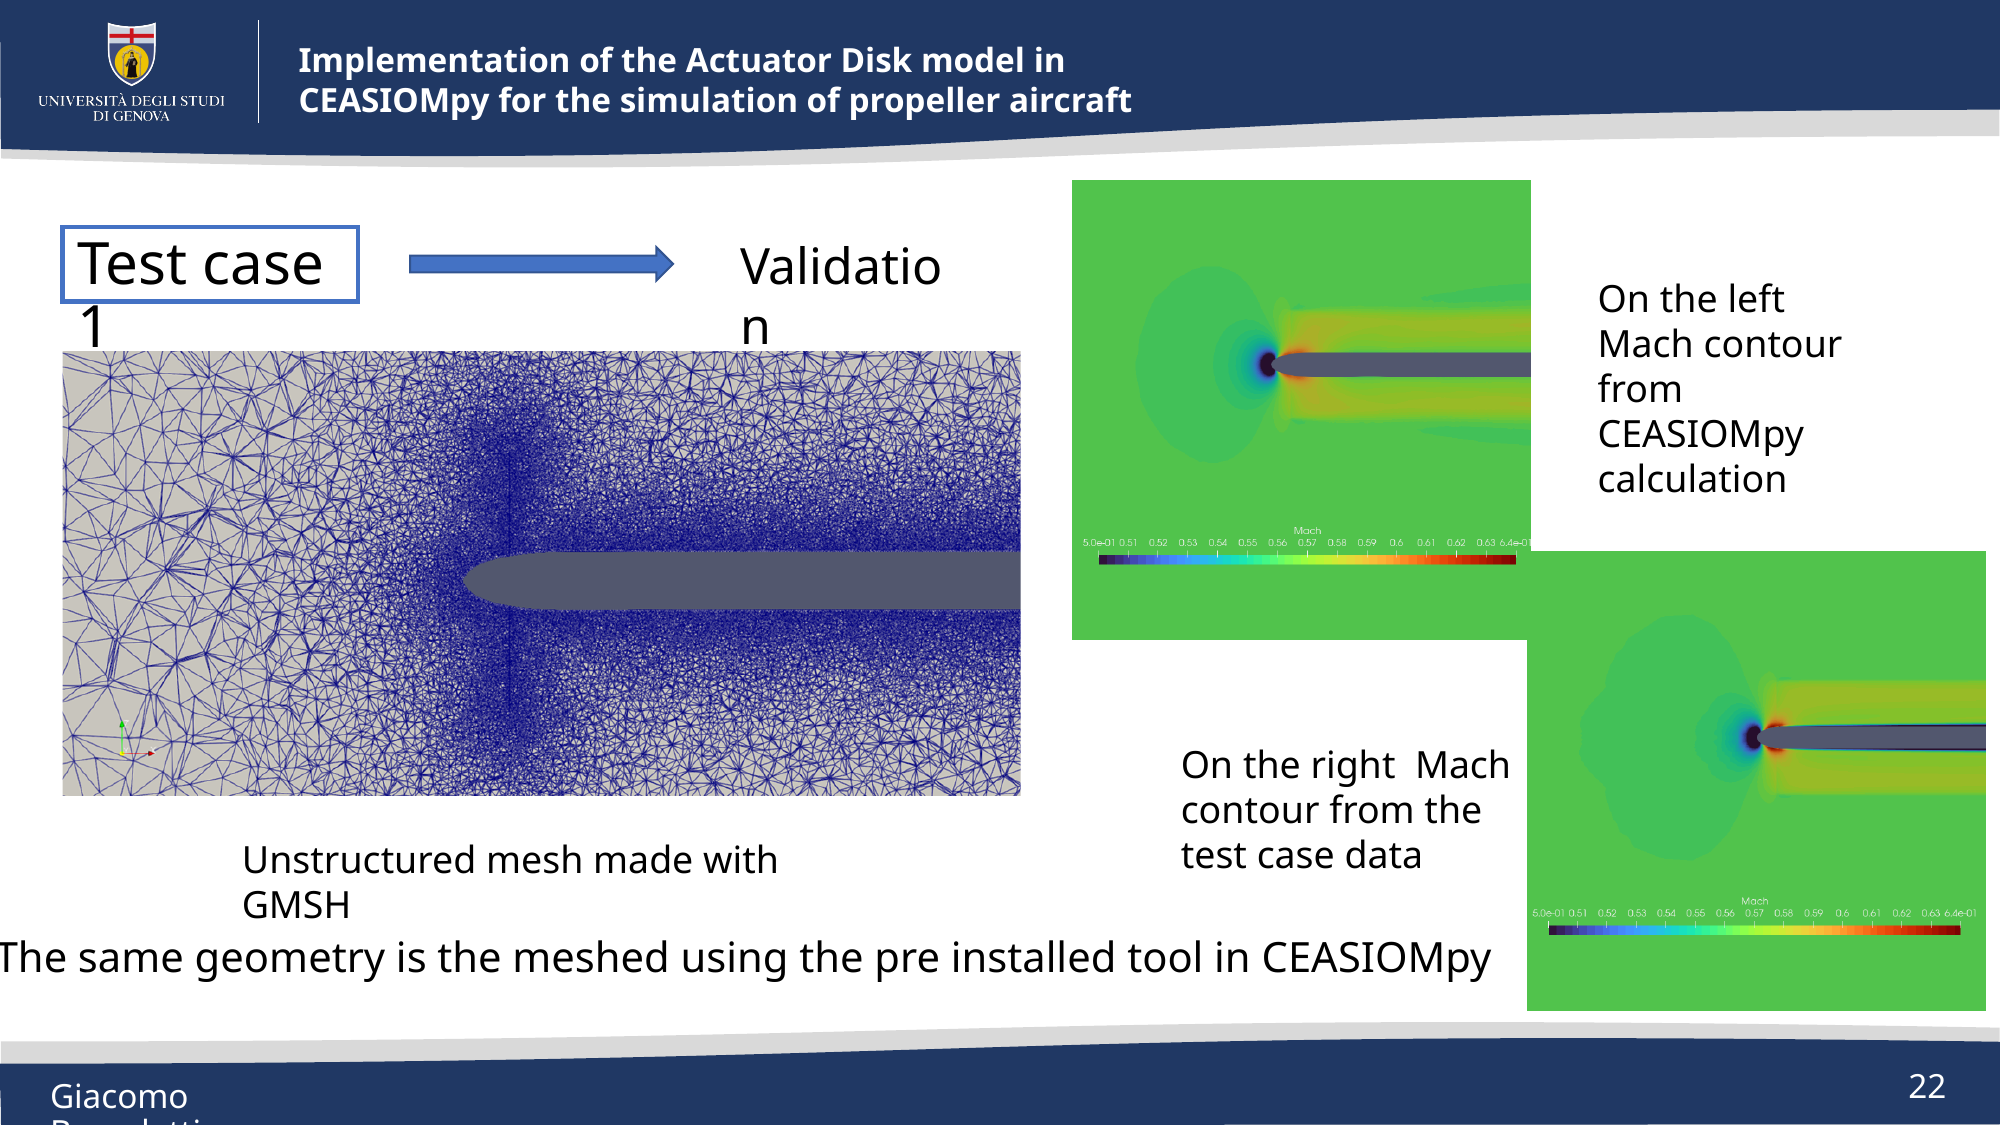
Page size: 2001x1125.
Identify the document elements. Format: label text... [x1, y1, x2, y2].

text_box On the right Mach contour from the test case data [1166, 733, 1527, 884]
text_box On the left Mach contour from CEASIOMpy calculation [1583, 267, 1872, 508]
text_box [409, 244, 675, 284]
text_box The same geometry is the meshed using the pre installed tool in CEASIOMpy [0, 923, 1507, 988]
text_box [0, 0, 2000, 157]
picture [1072, 180, 1986, 1011]
picture [38, 22, 224, 121]
text_box Implementation of the Actuator Disk model in CEASIOMpy for the simulation of propeller aircraft [292, 33, 1194, 125]
text_box Unstructured mesh made with GMSH [227, 828, 857, 923]
text_box Validation [725, 227, 971, 351]
text_box [1, 110, 2000, 168]
picture [62, 351, 1021, 796]
text_box [0, 1038, 2000, 1125]
text_box Test case 1 [62, 226, 359, 303]
text_box Giacomo Benedetti [38, 1074, 336, 1112]
slide_number 22 [1623, 1062, 1962, 1113]
text_box [0, 1022, 2000, 1063]
